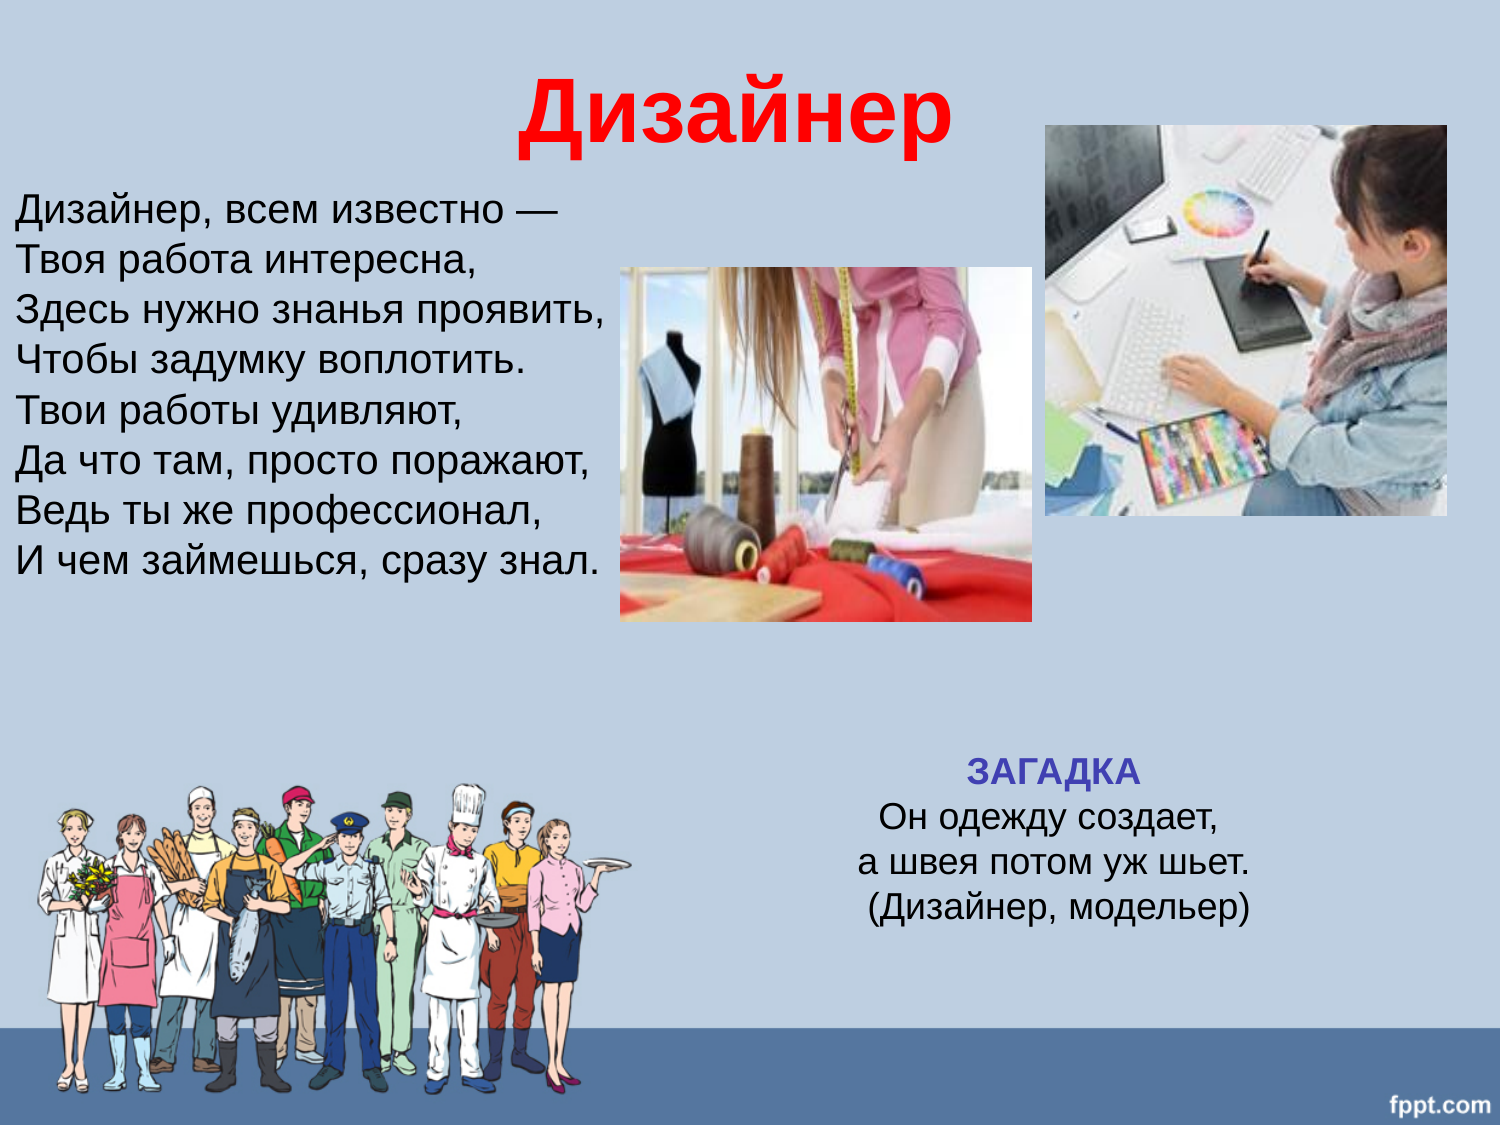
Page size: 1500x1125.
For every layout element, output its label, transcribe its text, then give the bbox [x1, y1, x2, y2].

picture [0, 0, 1500, 1125]
text_box ЗАГАДКА Он одежду создает, а швея потом уж шьет. (Дизайнер, модельер) [679, 739, 1430, 935]
text_box Дизайнер [503, 43, 971, 169]
text_box Дизайнер, всем известно — Твоя работа интересна, Здесь нужно знанья проявить, Чтобы задумку воплотить. Твои работы удивляют, Да что там, просто поражают, Ведь ты же профессионал, И чем займешься, сразу знал. [0, 174, 709, 640]
